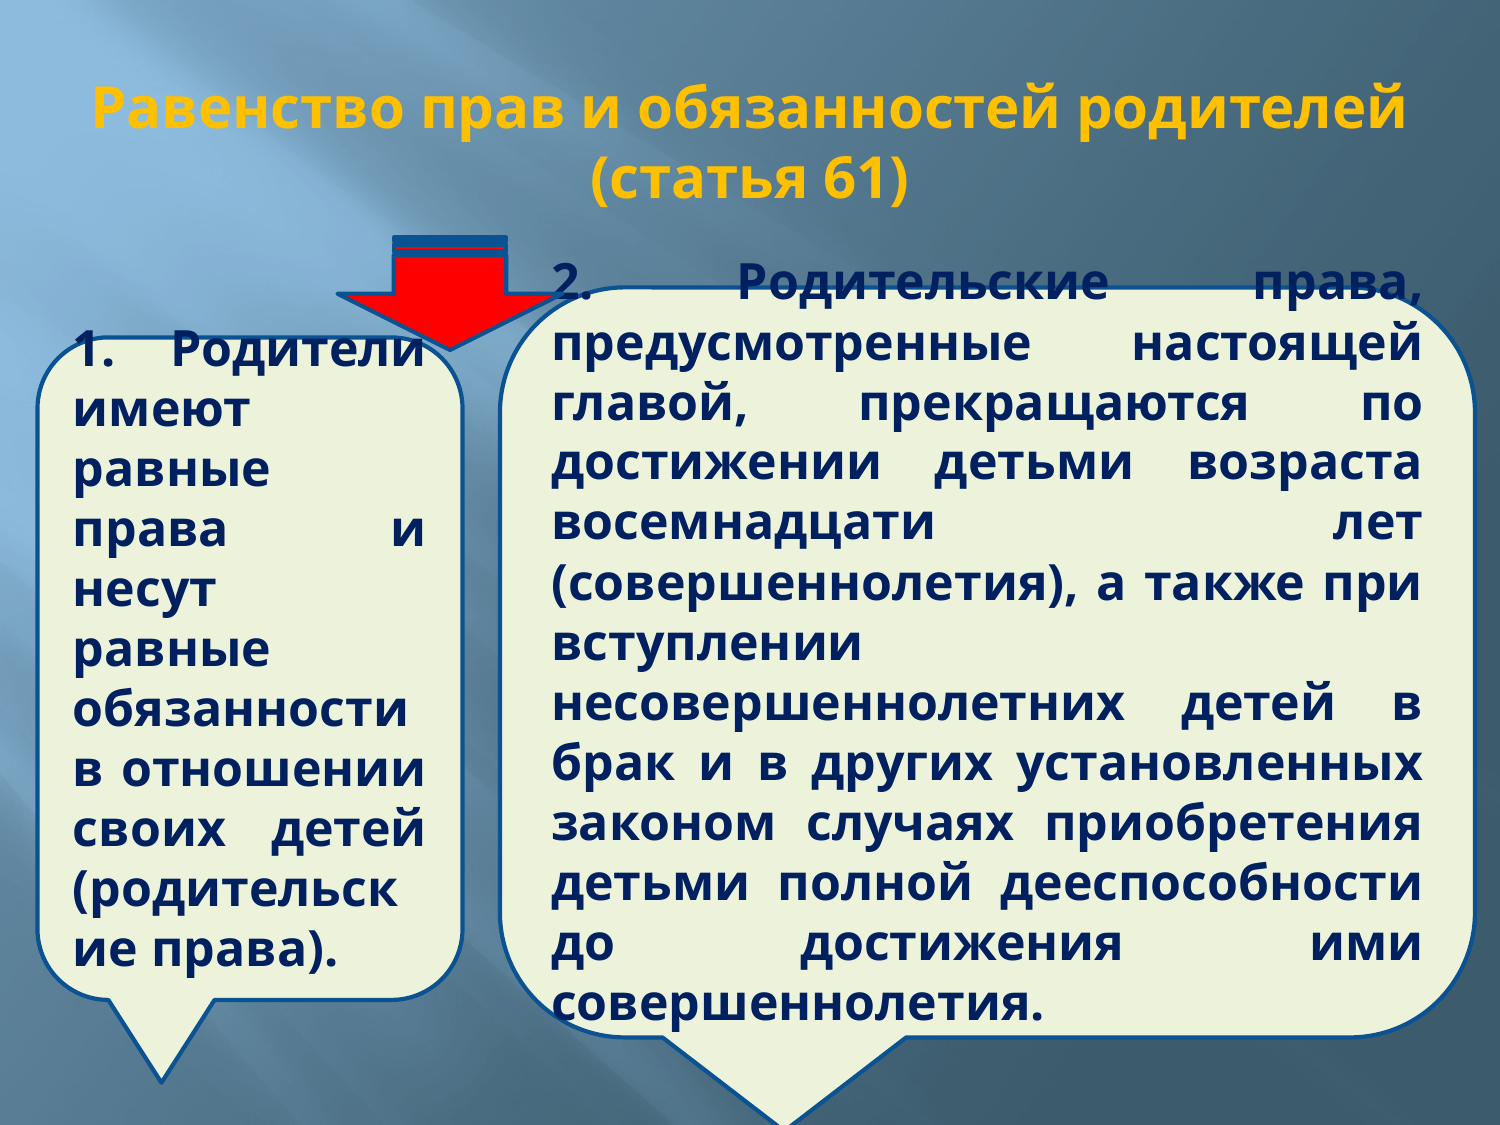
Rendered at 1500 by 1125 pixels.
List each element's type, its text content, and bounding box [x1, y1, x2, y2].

text_box 2. Родительские права, предусмотренные настоящей главой, прекращаются по достижении детьми возраста восемнадцати лет (совершеннолетия), а также при вступлении несовершеннолетних детей в брак и в других установленных законом случаях приобретения детьми полной дееспособности до достижения ими совершеннолетия. [497, 285, 1478, 1125]
title Равенство прав и обязанностей родителей (статья 61) [75, 62, 1425, 288]
text_box 1. Родители имеют равные права и несут равные обязанности в отношении своих детей (родительские права). [35, 335, 465, 1085]
text_box [335, 235, 565, 352]
